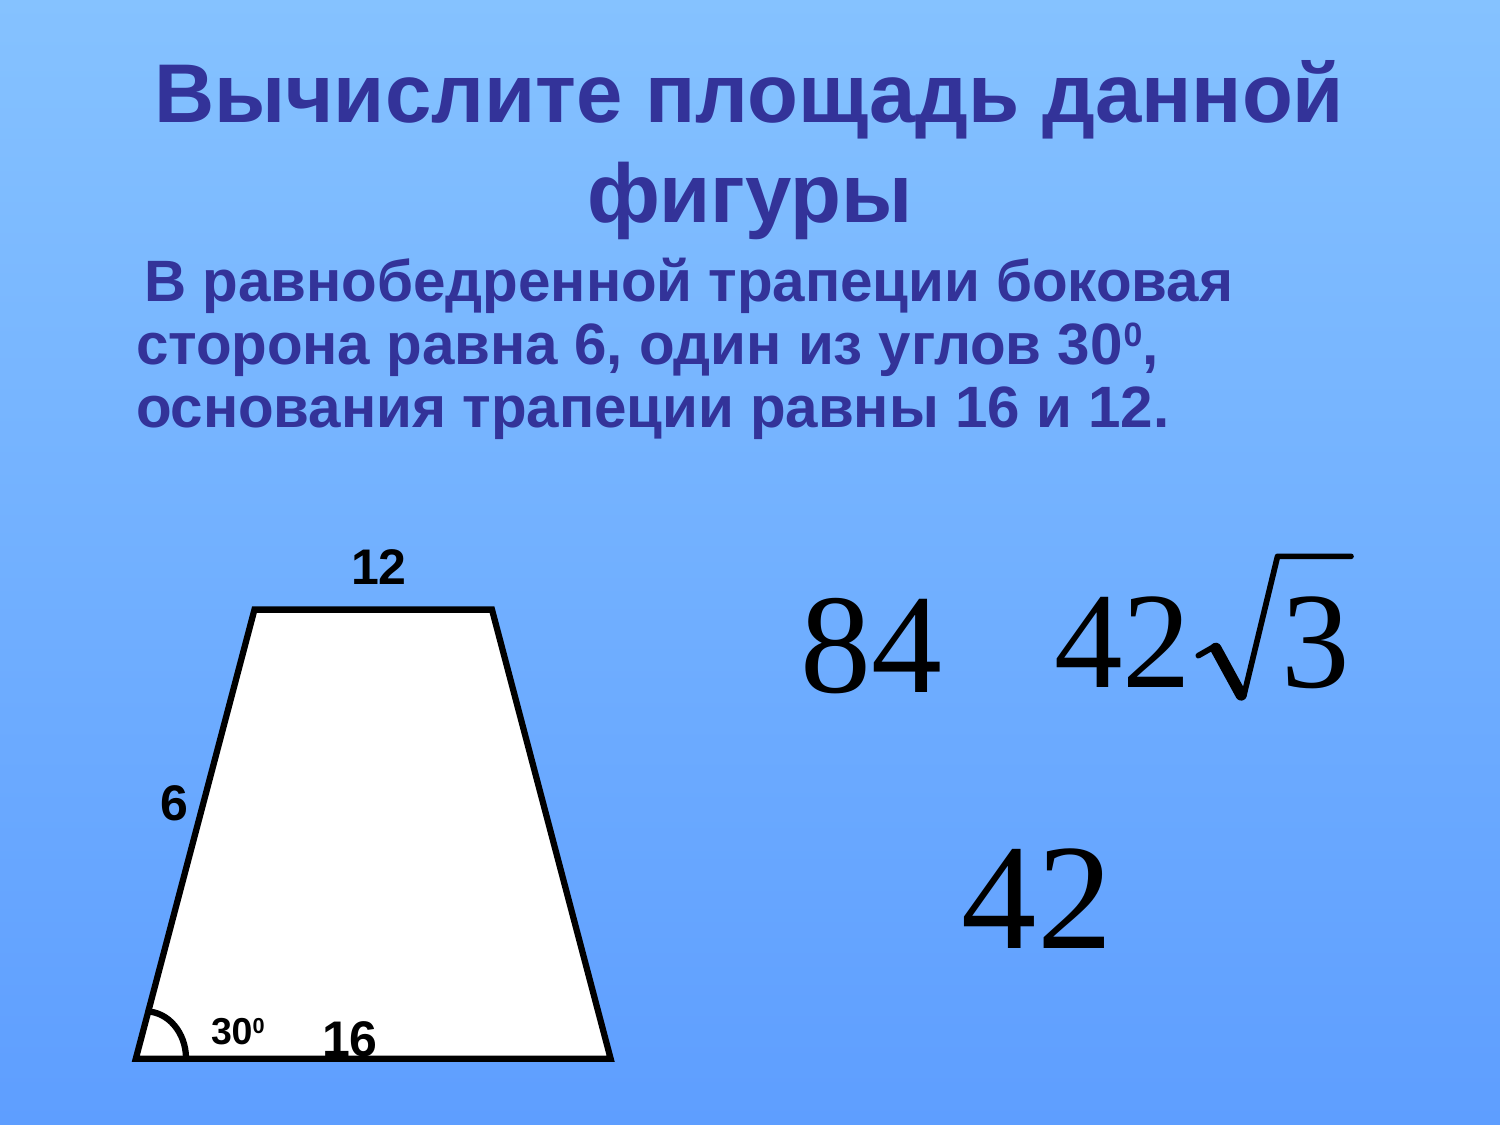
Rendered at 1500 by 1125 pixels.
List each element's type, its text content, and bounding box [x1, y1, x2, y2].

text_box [785, 562, 963, 729]
title Вычислите площадь данной фигуры [74, 44, 1426, 233]
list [1033, 526, 1377, 733]
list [938, 810, 1140, 975]
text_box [135, 526, 611, 1075]
list В равнобедренной трапеции боковая сторона равна 6, один из углов 300, основания трапеции равны 16 и 12. [64, 243, 1460, 469]
